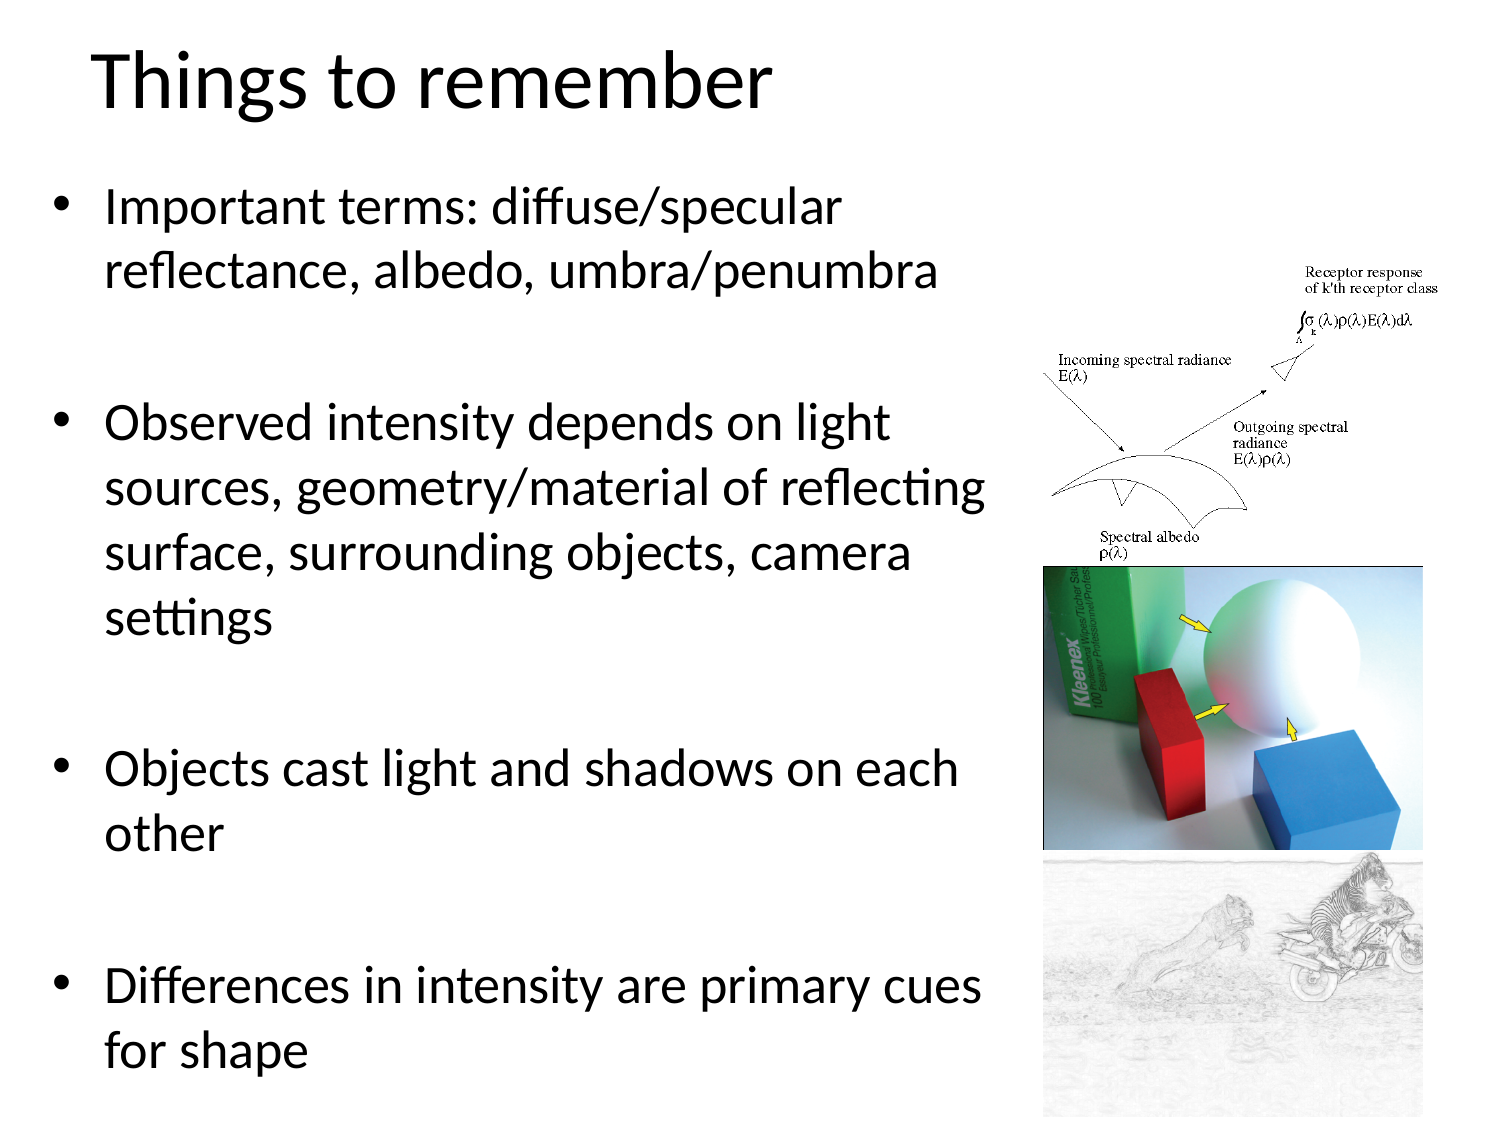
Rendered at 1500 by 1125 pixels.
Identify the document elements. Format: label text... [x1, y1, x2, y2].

title Things to remember [74, 0, 1426, 151]
list Important terms: diffuse/specular reflectance, albedo, umbra/penumbra Observed intensity depends on light sources, geometry/material of reflecting surface, surrounding objects, camera settings Objects cast light and shadows on each other Differences in intensity are primary cues for shape [37, 162, 1045, 1088]
picture [1043, 566, 1423, 1117]
picture [1043, 262, 1442, 563]
